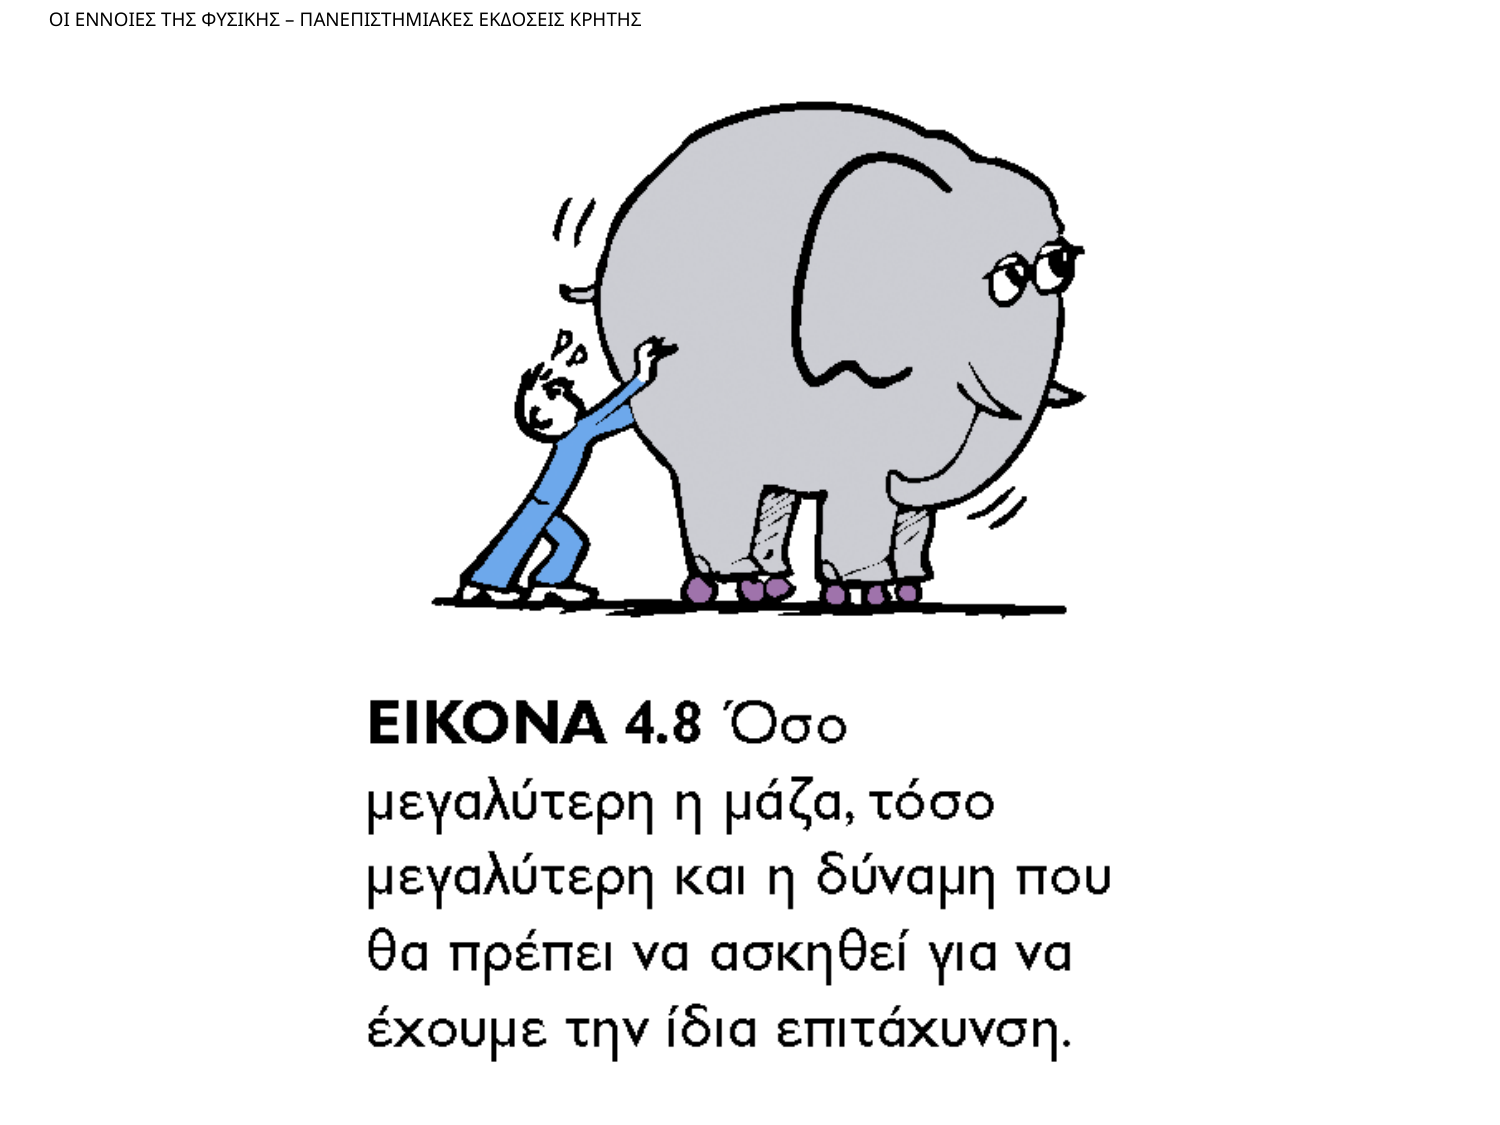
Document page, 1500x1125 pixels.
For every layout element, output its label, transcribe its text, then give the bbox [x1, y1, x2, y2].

picture [315, 49, 1163, 1125]
text_box OI ENNOIEΣ THΣ ΦYΣIKHΣ – ΠANEΠIΣTHMIAKEΣ EKΔOΣEIΣ KPHTHΣ [34, 0, 657, 38]
